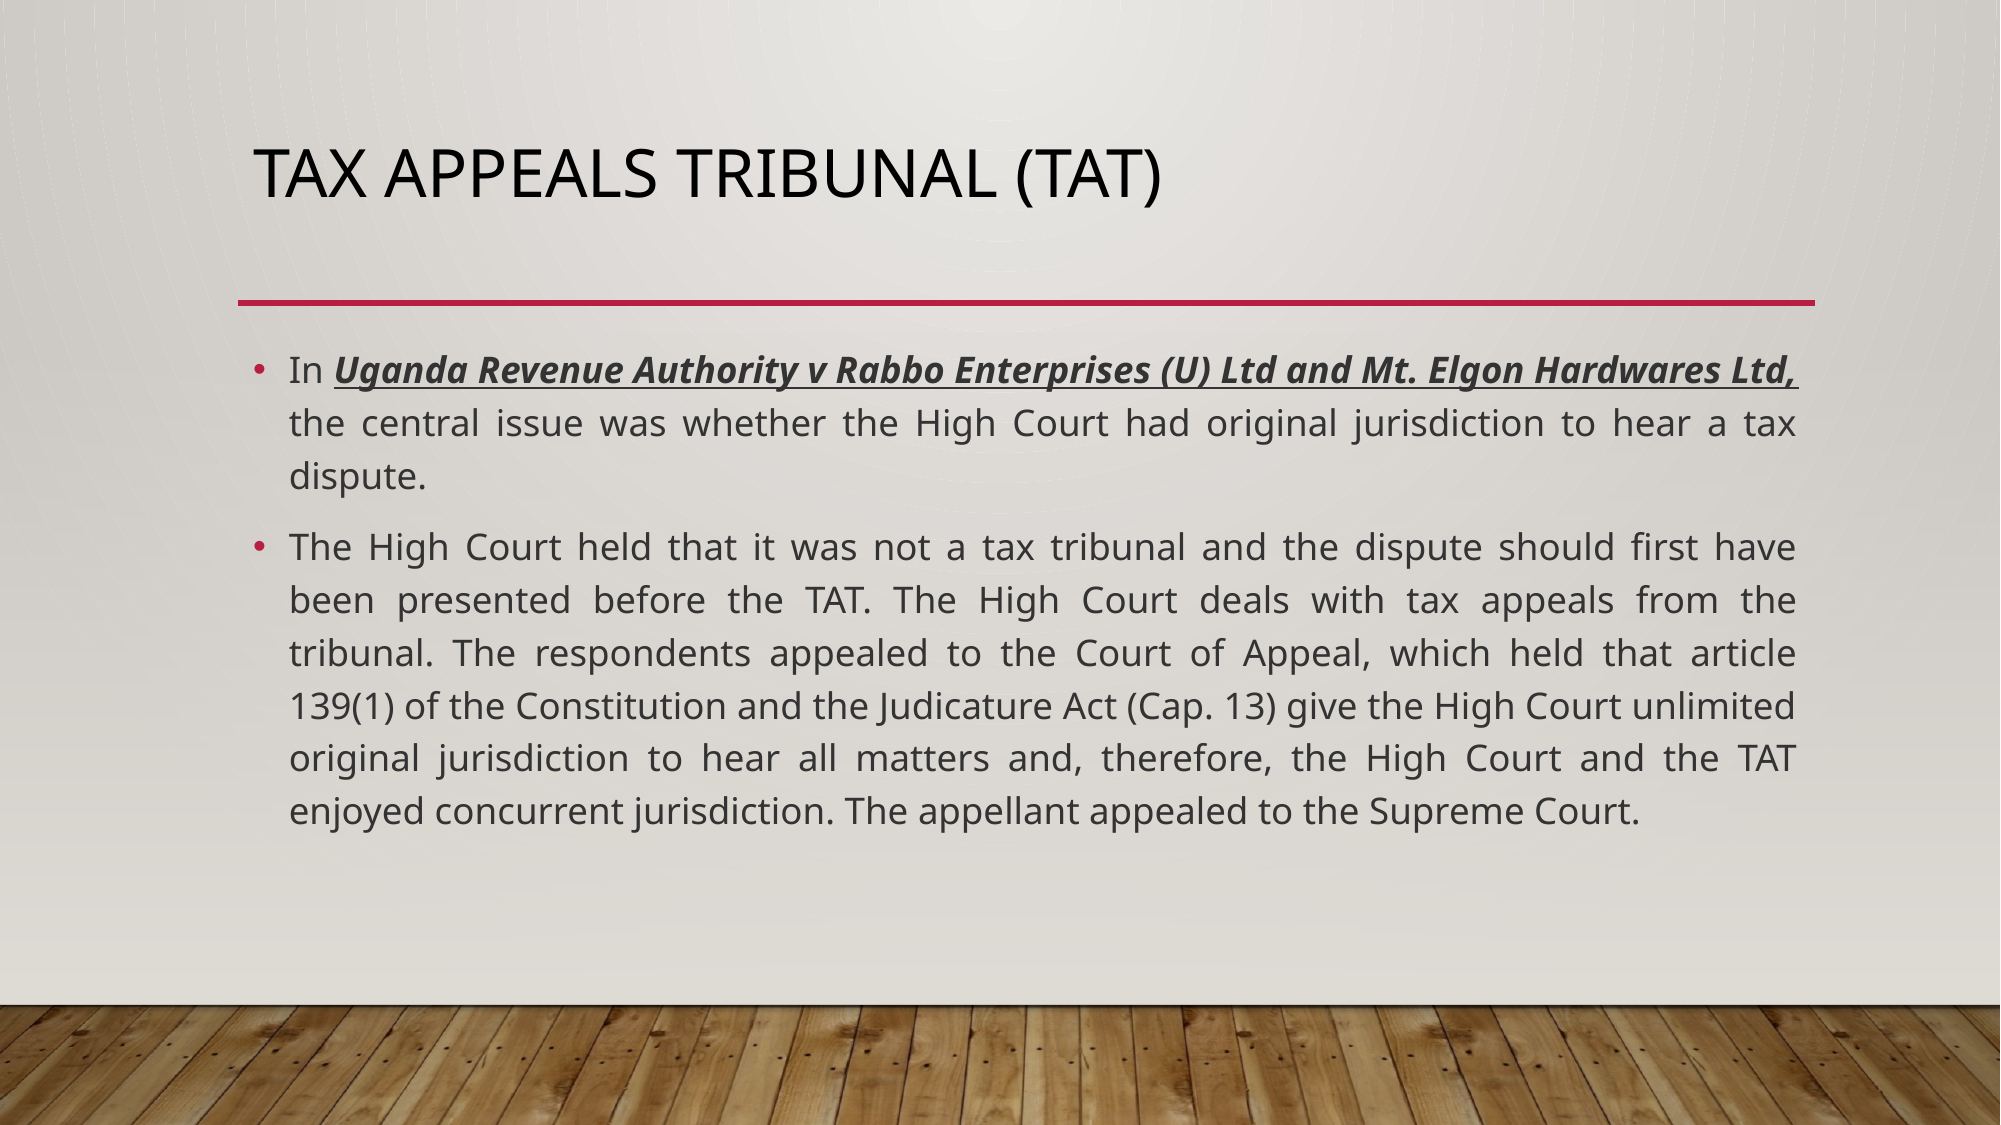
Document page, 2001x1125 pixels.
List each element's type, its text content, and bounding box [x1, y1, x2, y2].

title TAX APPEALS TRIBUNAL (TAT) [238, 131, 1814, 305]
list In Uganda Revenue Authority v Rabbo Enterprises (U) Ltd and Mt. Elgon Hardwares Ltd, the central issue was whether the High Court had original jurisdiction to hear a tax dispute. The High Court held that it was not a tax tribunal and the dispute should first have been presented before the TAT. The High Court deals with tax appeals from the tribunal. The respondents appealed to the Court of Appeal, which held that article 139(1) of the Constitution and the Judicature Act (Cap. 13) give the High Court unlimited original jurisdiction to hear all matters and, therefore, the High Court and the TAT enjoyed concurrent jurisdiction. The appellant appealed to the Supreme Court. [238, 330, 1814, 897]
picture [0, 1005, 2000, 1125]
